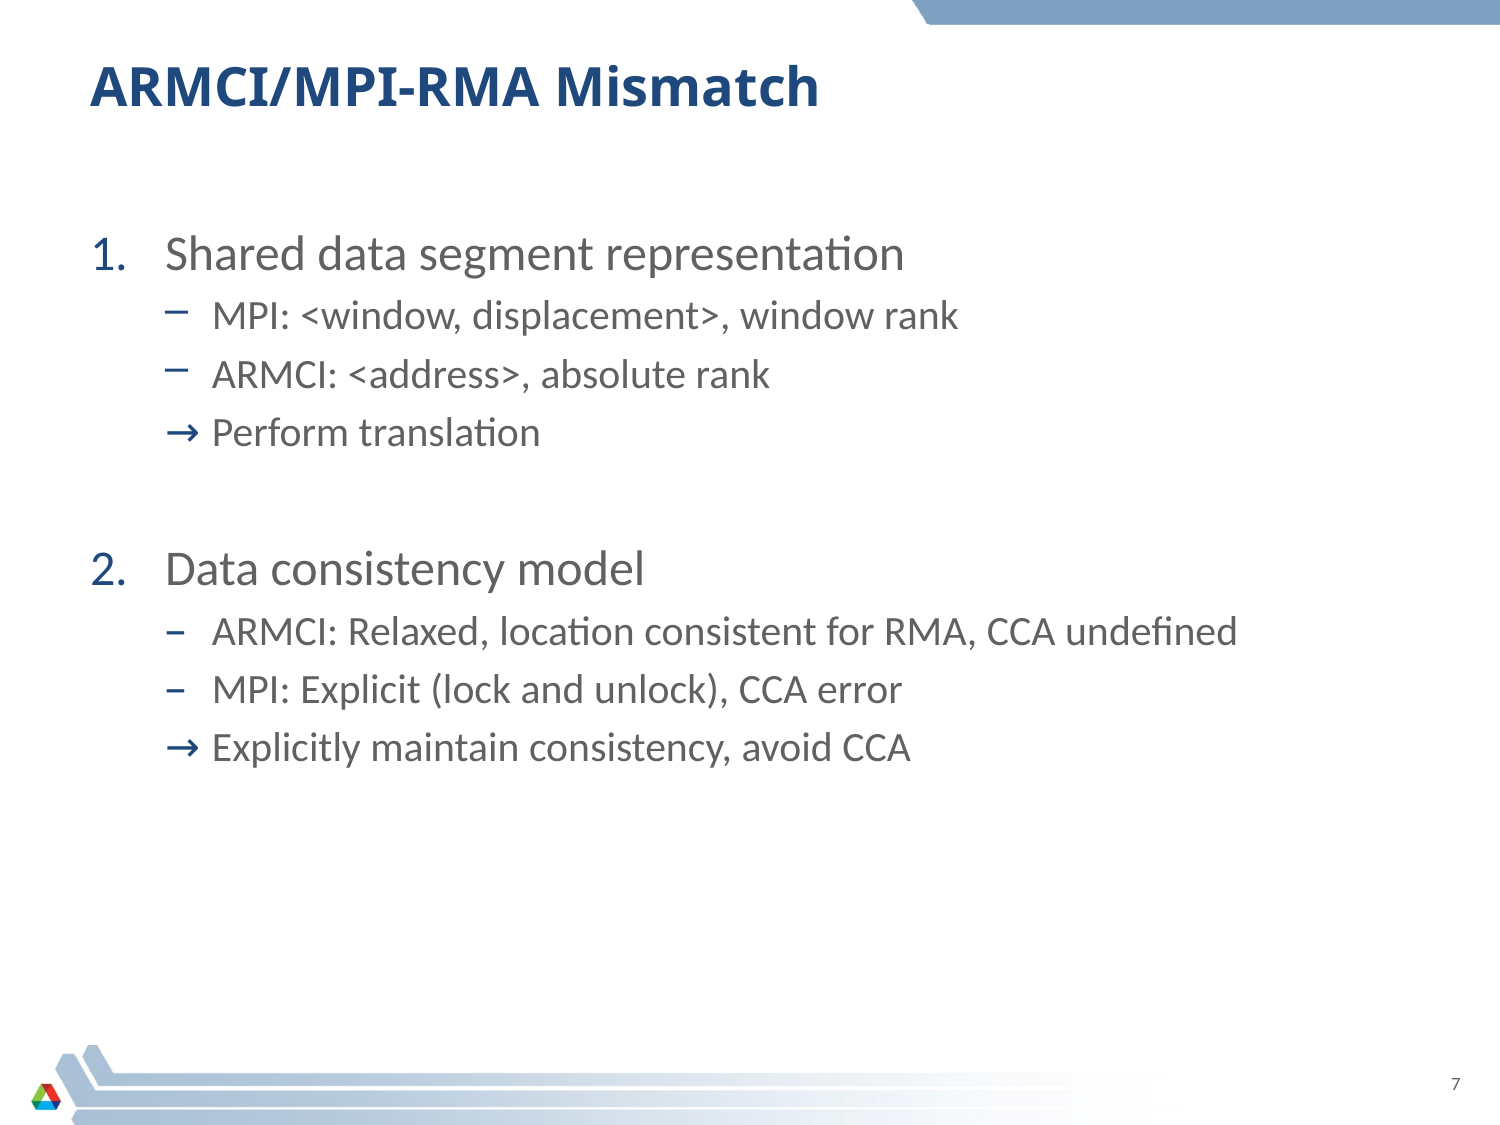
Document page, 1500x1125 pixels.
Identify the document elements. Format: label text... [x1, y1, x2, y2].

picture [0, 0, 1500, 26]
slide_number 7 [1412, 1064, 1476, 1125]
picture [0, 1037, 1500, 1125]
title ARMCI/MPI-RMA Mismatch [74, 44, 1426, 201]
list Shared data segment representation MPI: <window, displacement>, window rank ARMCI: <address>, absolute rank Perform translation Data consistency model ARMCI: Relaxed, location consistent for RMA, CCA undefined MPI: Explicit (lock and unlock), CCA error Explicitly maintain consistency, avoid CCA [74, 212, 1426, 1006]
